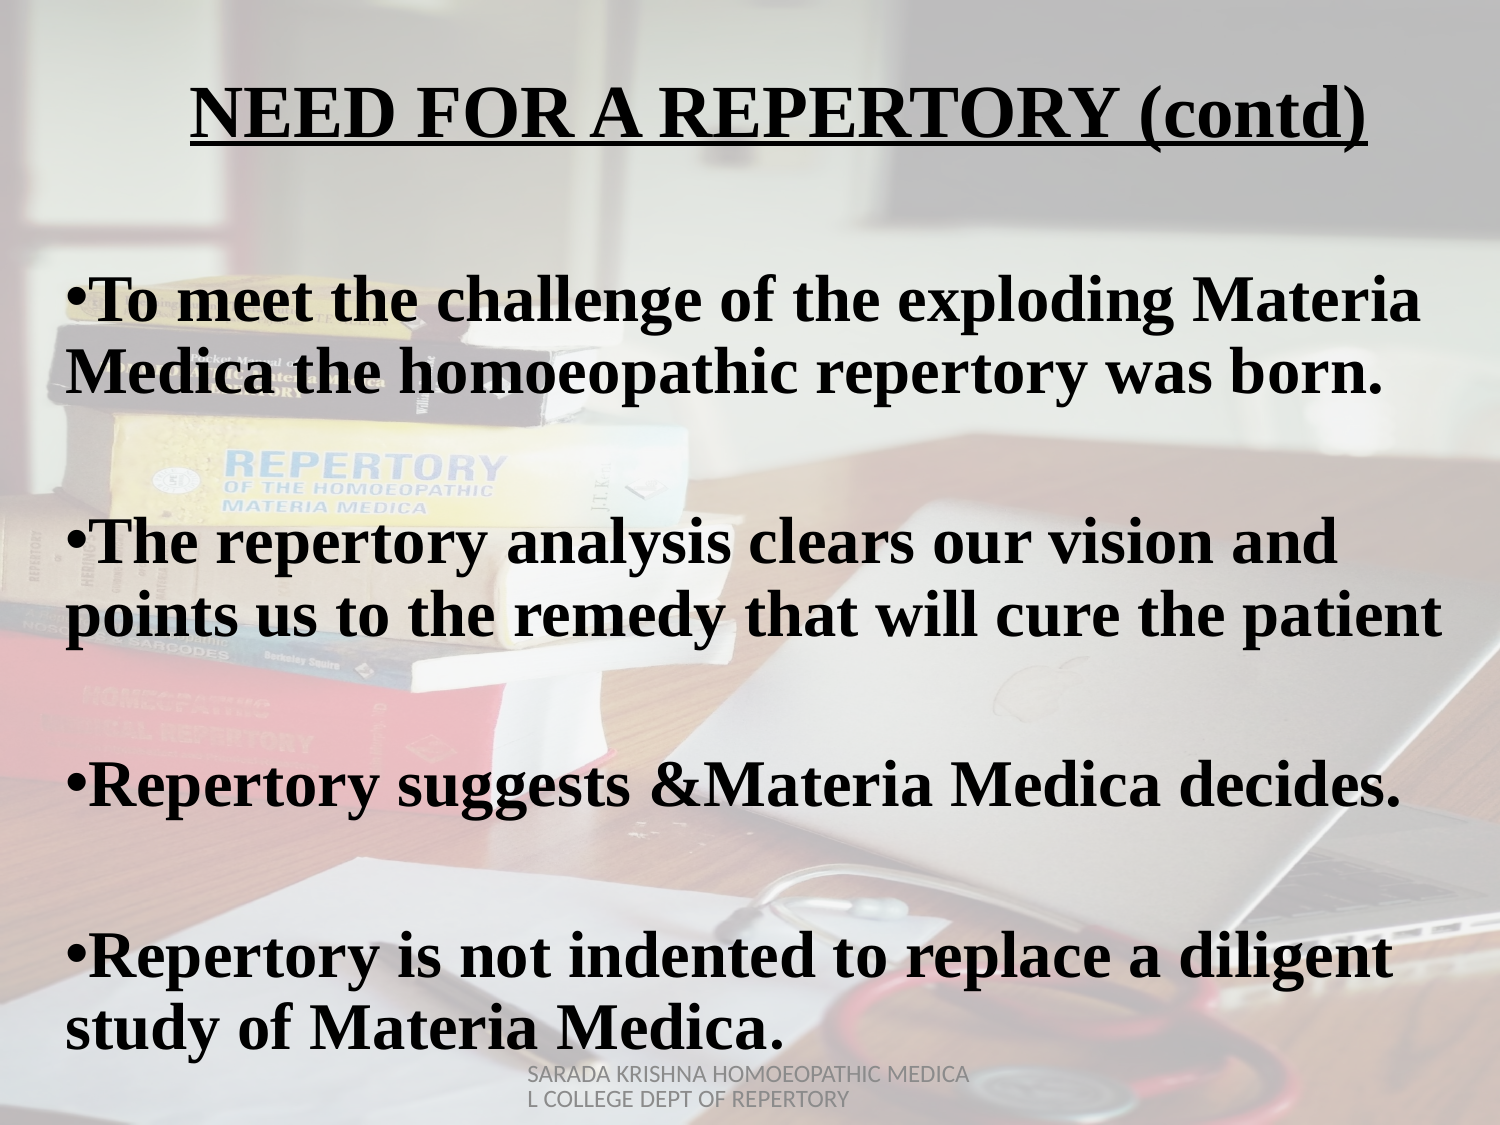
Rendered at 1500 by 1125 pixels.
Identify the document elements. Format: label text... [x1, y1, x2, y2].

title NEED FOR A REPERTORY (contd) [128, 82, 1429, 162]
footer SARADA KRISHNA HOMOEOPATHIC MEDICAL COLLEGE DEPT OF REPERTORY [512, 1042, 988, 1103]
subtitle To meet the challenge of the exploding Materia Medica the homoeopathic repertory was born. The repertory analysis clears our vision and points us to the remedy that will cure the patient Repertory suggests &Materia Medica decides. Repertory is not indented to replace a diligent study of Materia Medica. [50, 162, 1500, 1125]
